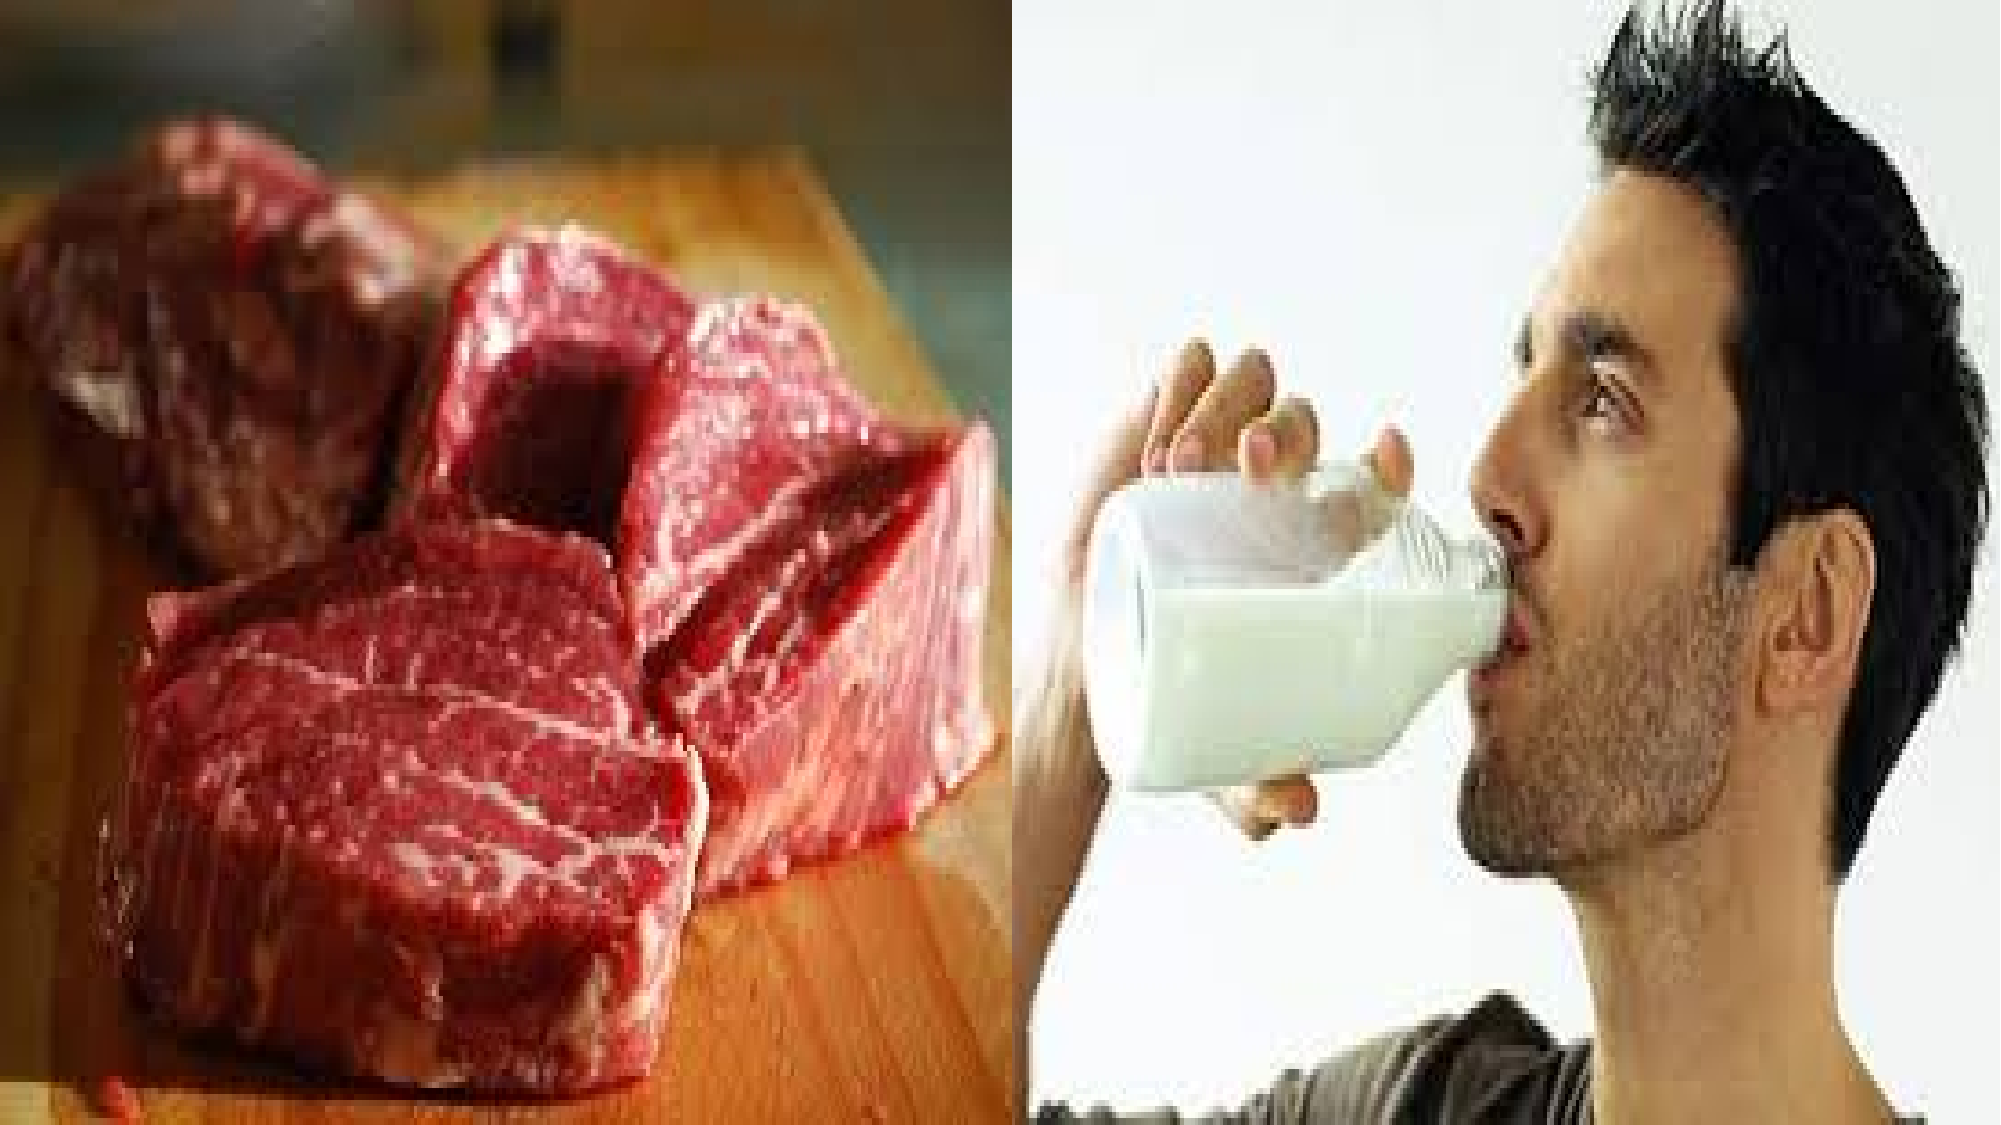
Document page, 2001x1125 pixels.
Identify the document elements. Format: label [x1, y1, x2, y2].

list [0, 0, 1012, 1125]
list [1012, 0, 2000, 1125]
